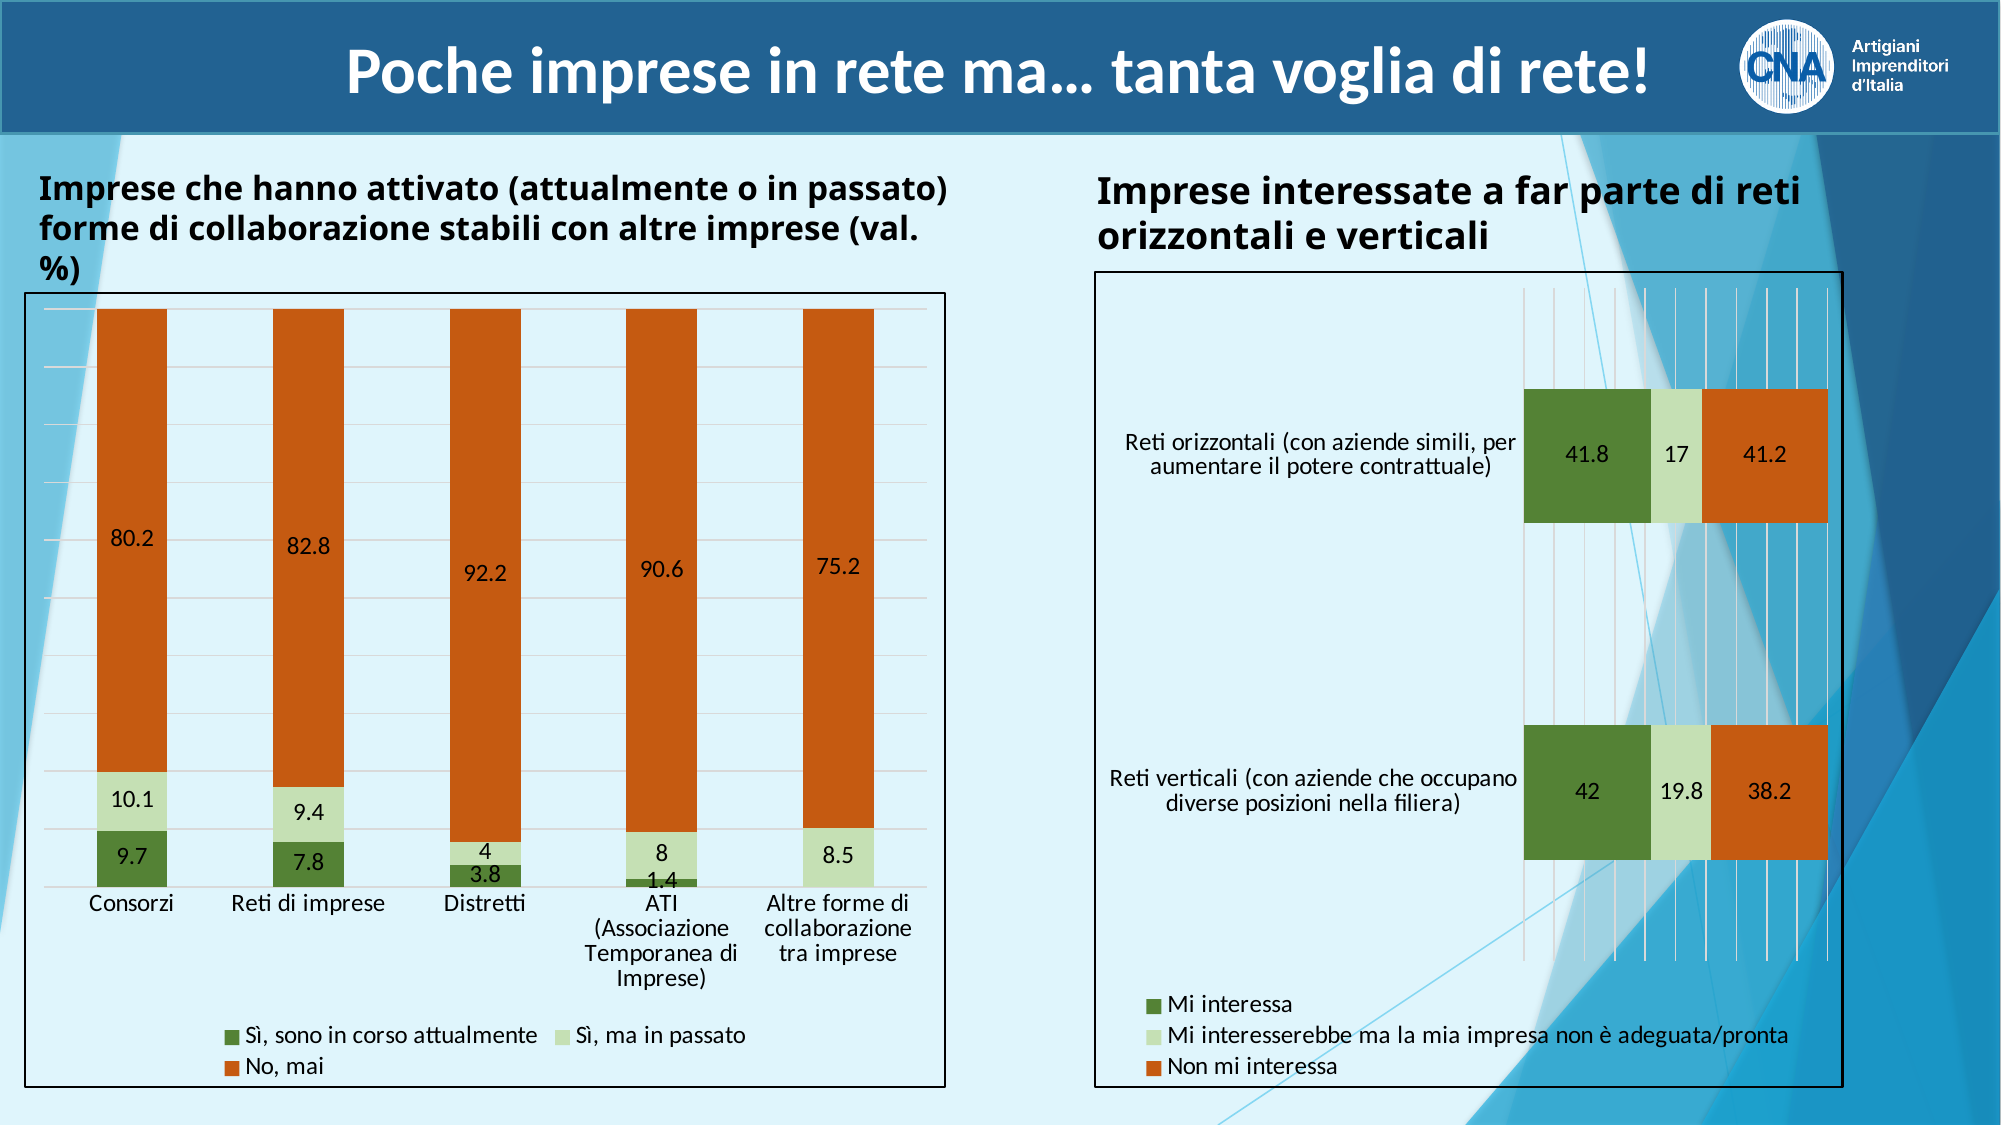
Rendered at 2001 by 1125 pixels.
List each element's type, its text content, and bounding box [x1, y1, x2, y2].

text_box Poche imprese in rete ma… tanta voglia di rete! [0, 0, 2000, 135]
text_box Imprese interessate a far parte di reti orizzontali e verticali [1082, 159, 1855, 265]
text_box Imprese che hanno attivato (attualmente o in passato) forme di collaborazione stabili con altre imprese (val.%) [24, 159, 967, 295]
picture [1739, 18, 1948, 115]
chart [1092, 270, 1844, 1089]
chart [23, 291, 947, 1089]
